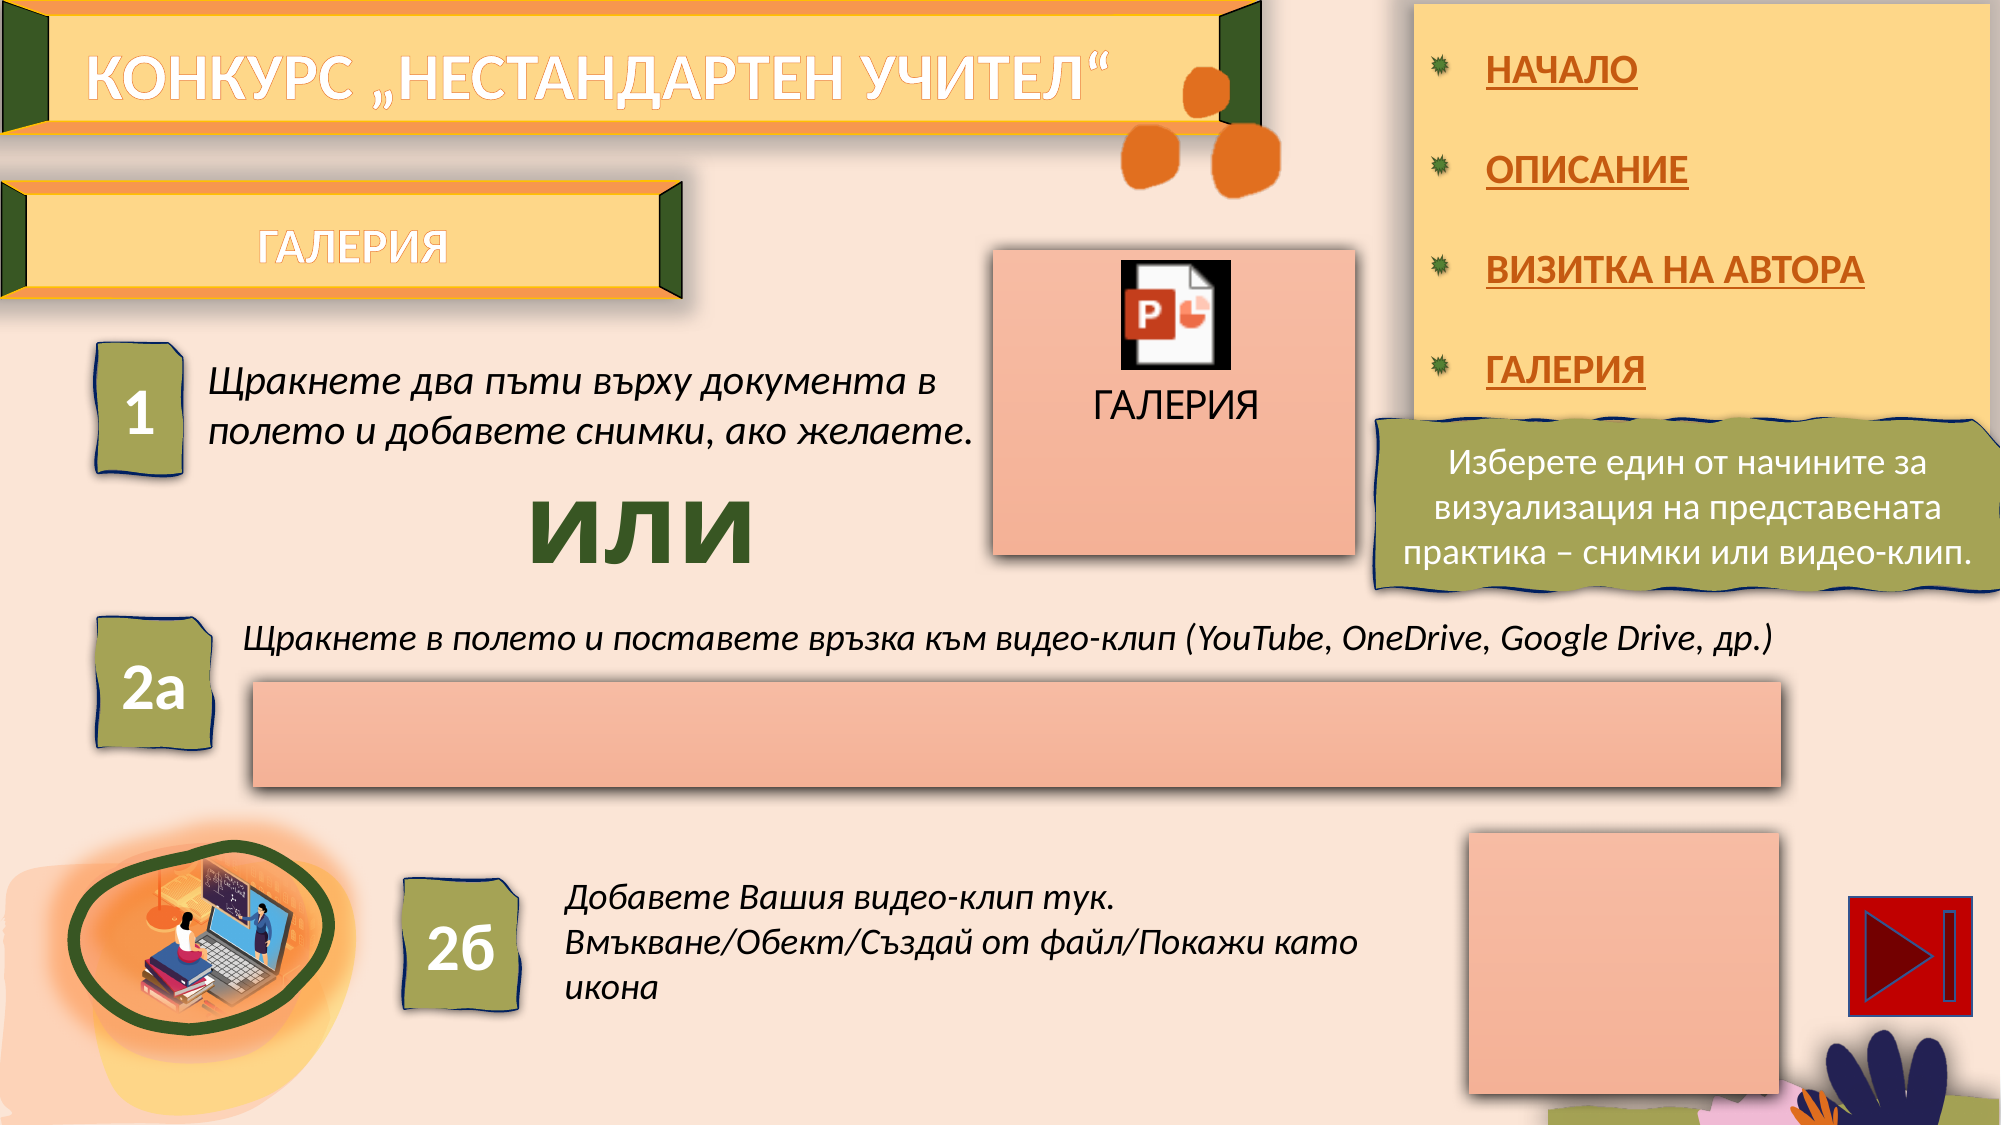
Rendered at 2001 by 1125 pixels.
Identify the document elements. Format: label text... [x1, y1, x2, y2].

text_box 2а [94, 617, 214, 750]
picture [1429, 252, 1454, 282]
picture [1429, 352, 1454, 382]
text_box Изберете един от начините за визуализация на представената практика – снимки или видео-клип. [1374, 417, 2000, 592]
text_box 1 [94, 342, 184, 476]
text_box Щракнете два пъти върху документа в полето и добавете снимки, ако желаете. [192, 345, 979, 461]
text_box [1469, 833, 1779, 1094]
picture [1429, 52, 1454, 82]
picture [1018, 45, 1339, 250]
picture [1429, 152, 1454, 182]
picture [113, 884, 289, 991]
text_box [0, 180, 682, 299]
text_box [993, 250, 1356, 555]
picture [1548, 1028, 1999, 1125]
text_box [253, 682, 1781, 787]
text_box 2б [401, 878, 521, 1011]
text_box Добавете Вашия видео-клип тук. Вмъкване/Обект/Създай от файл/Покажи като икона [549, 864, 1449, 1015]
text_box [1848, 896, 1973, 1017]
text_box Щракнете в полето и поставете връзка към видео-клип (YouTube, OneDrive, Google Drive, др.) [227, 605, 1919, 665]
text_box НАЧАЛО ОПИСАНИЕ ВИЗИТКА НА АВТОРА ГАЛЕРИЯ [1414, 3, 1991, 430]
text_box или [509, 443, 774, 594]
